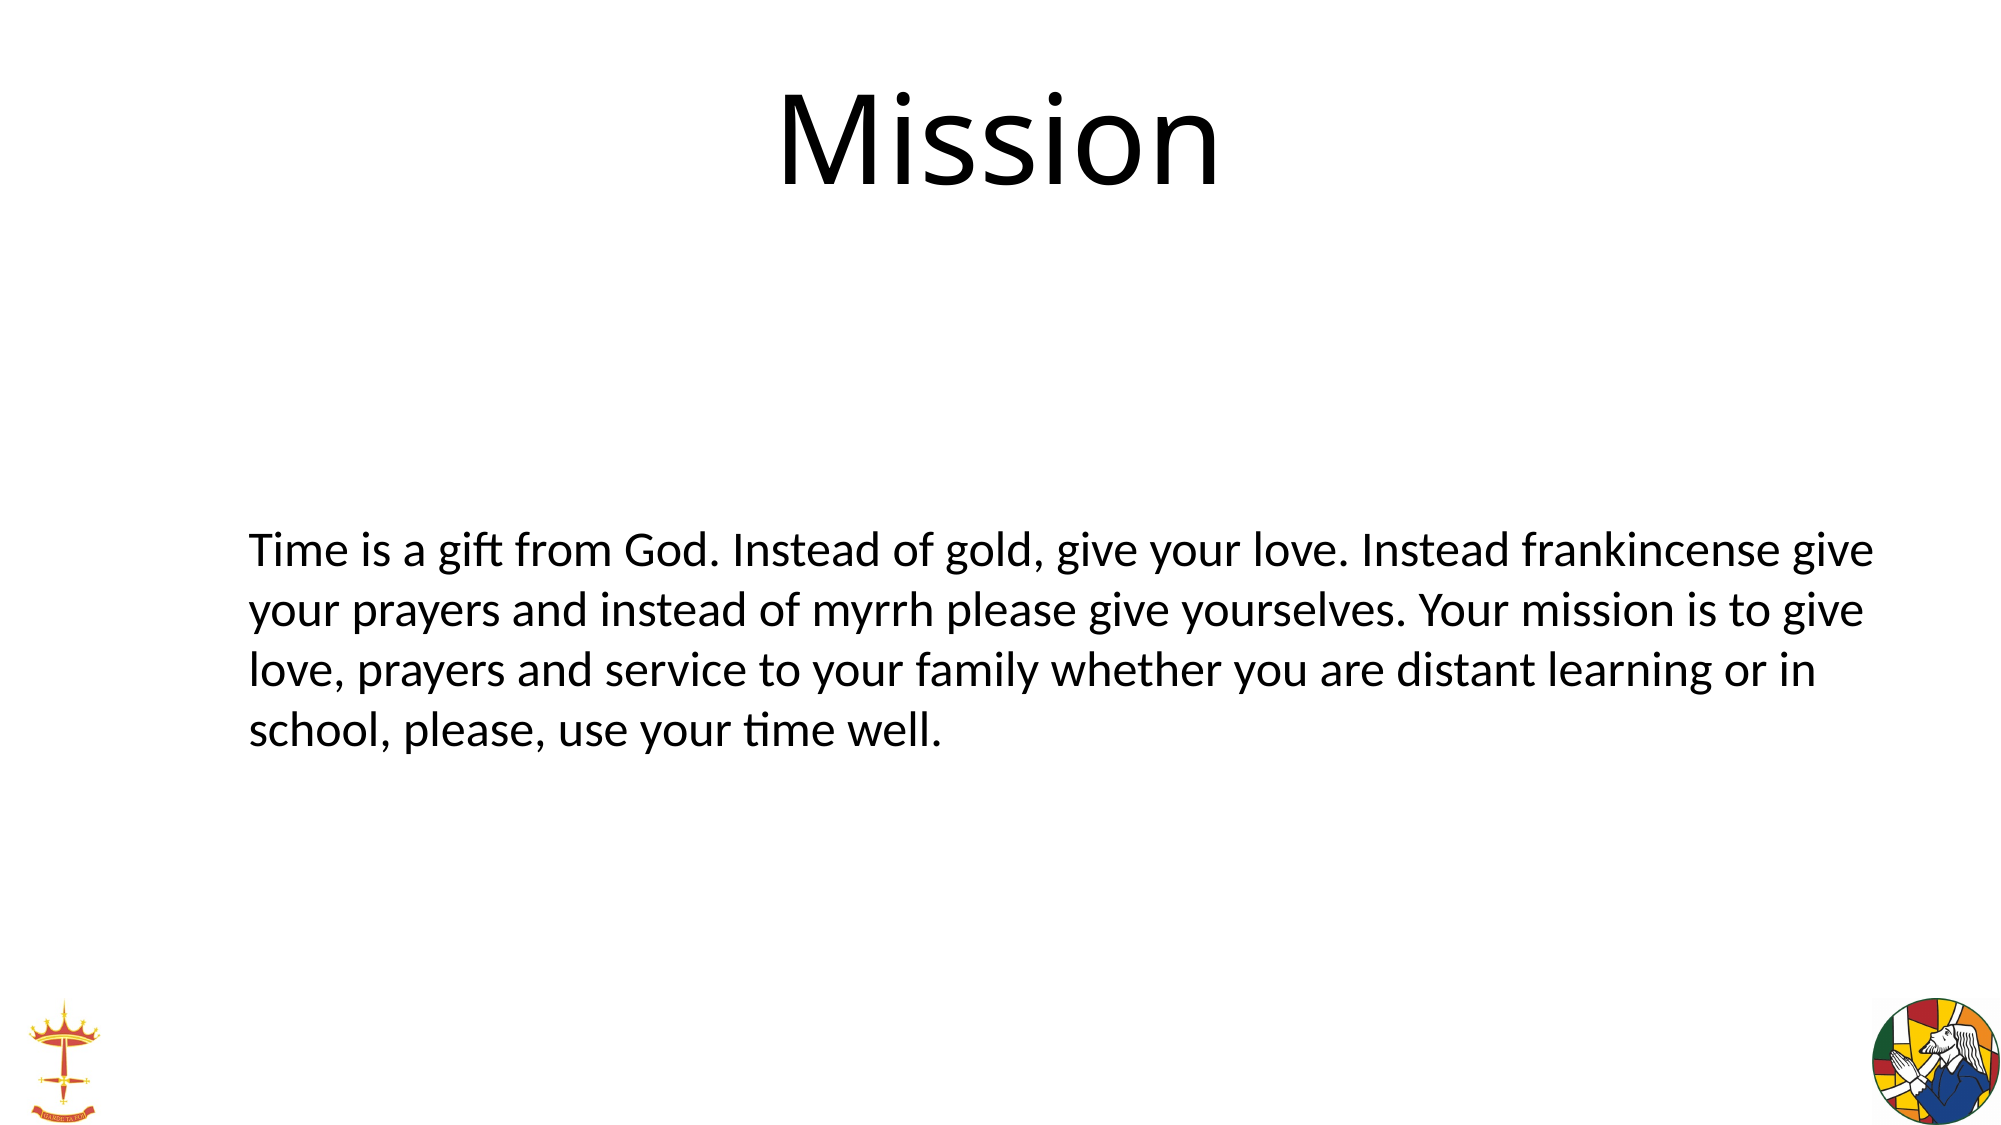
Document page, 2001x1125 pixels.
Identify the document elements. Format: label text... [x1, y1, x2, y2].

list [1872, 998, 2000, 1125]
title Mission [62, 59, 1936, 229]
text_box Time is a gift from God. Instead of gold, give your love. Instead frankincense give your prayers and instead of myrrh please give yourselves. Your mission is to give love, prayers and service to your family whether you are distant learning or in school, please, use your time well. [233, 509, 1894, 765]
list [0, 998, 129, 1125]
